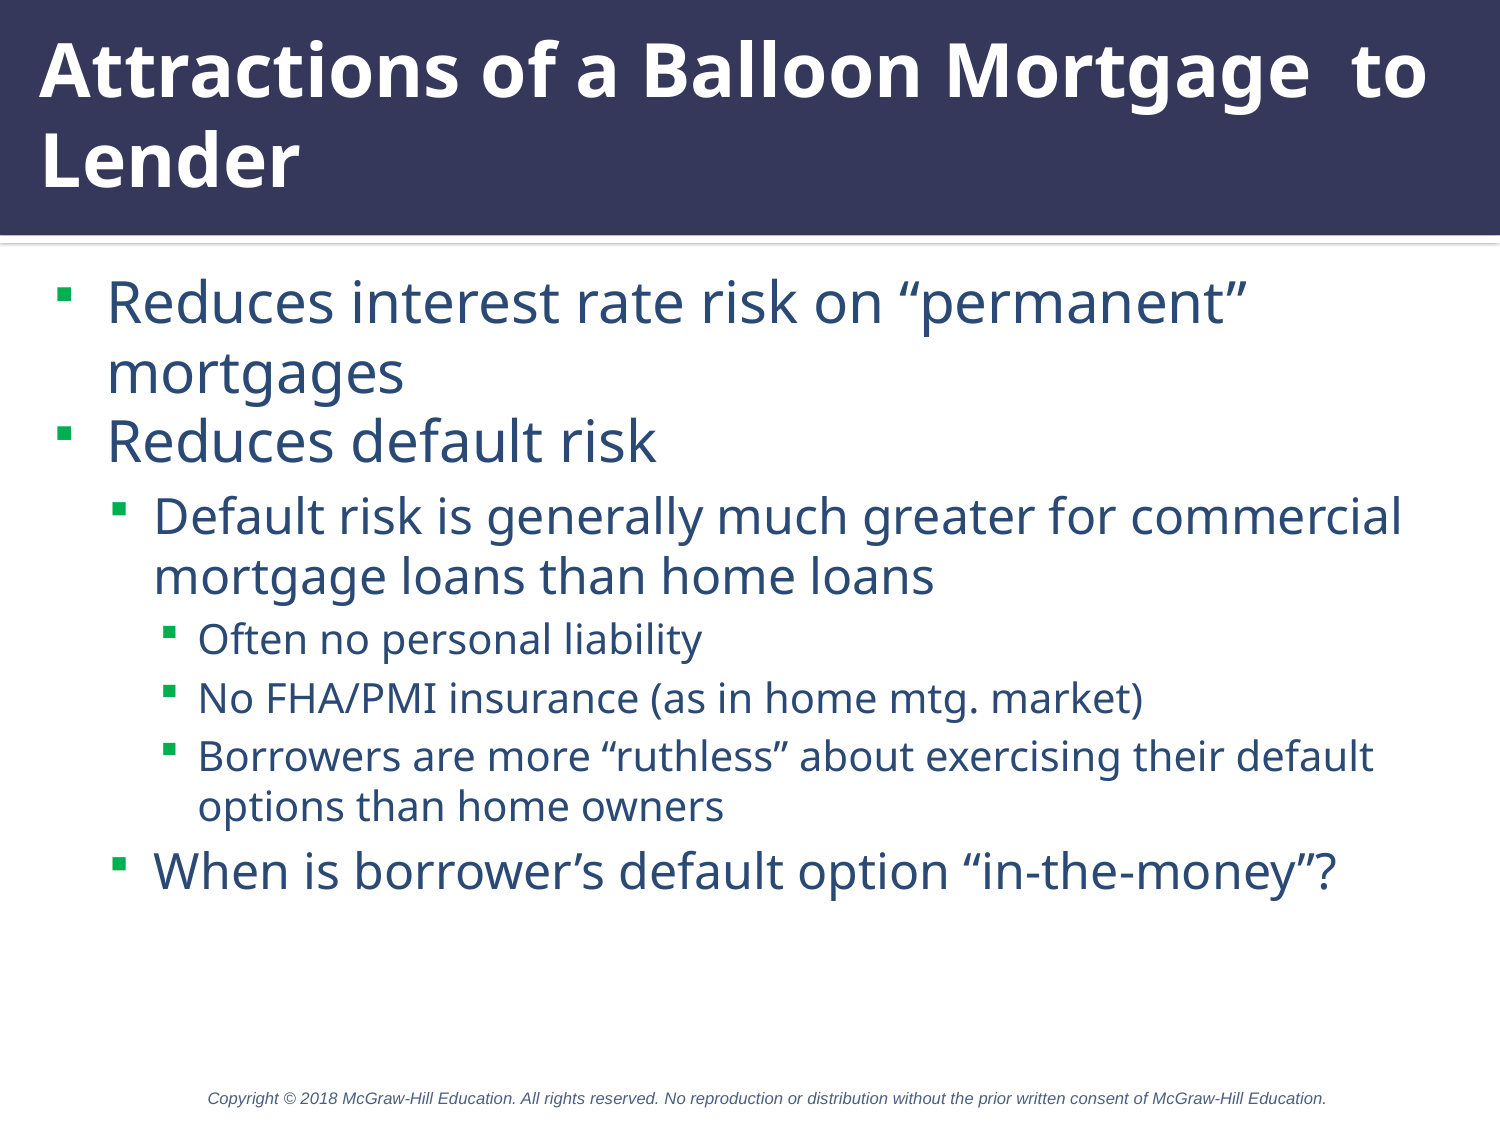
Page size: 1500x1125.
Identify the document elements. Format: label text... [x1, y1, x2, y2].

title Attractions of a Balloon Mortgage to Lender [24, 24, 1463, 200]
list Reduces interest rate risk on “permanent” mortgages Reduces default risk Default risk is generally much greater for commercial mortgage loans than home loans Often no personal liability No FHA/PMI insurance (as in home mtg. market) Borrowers are more “ruthless” about exercising their default options than home owners When is borrower’s default option “in-the-money”? [24, 249, 1450, 1038]
footer Copyright © 2018 McGraw-Hill Education. All rights reserved. No reproduction or distribution without the prior written consent of McGraw-Hill Education. [200, 1062, 1337, 1108]
